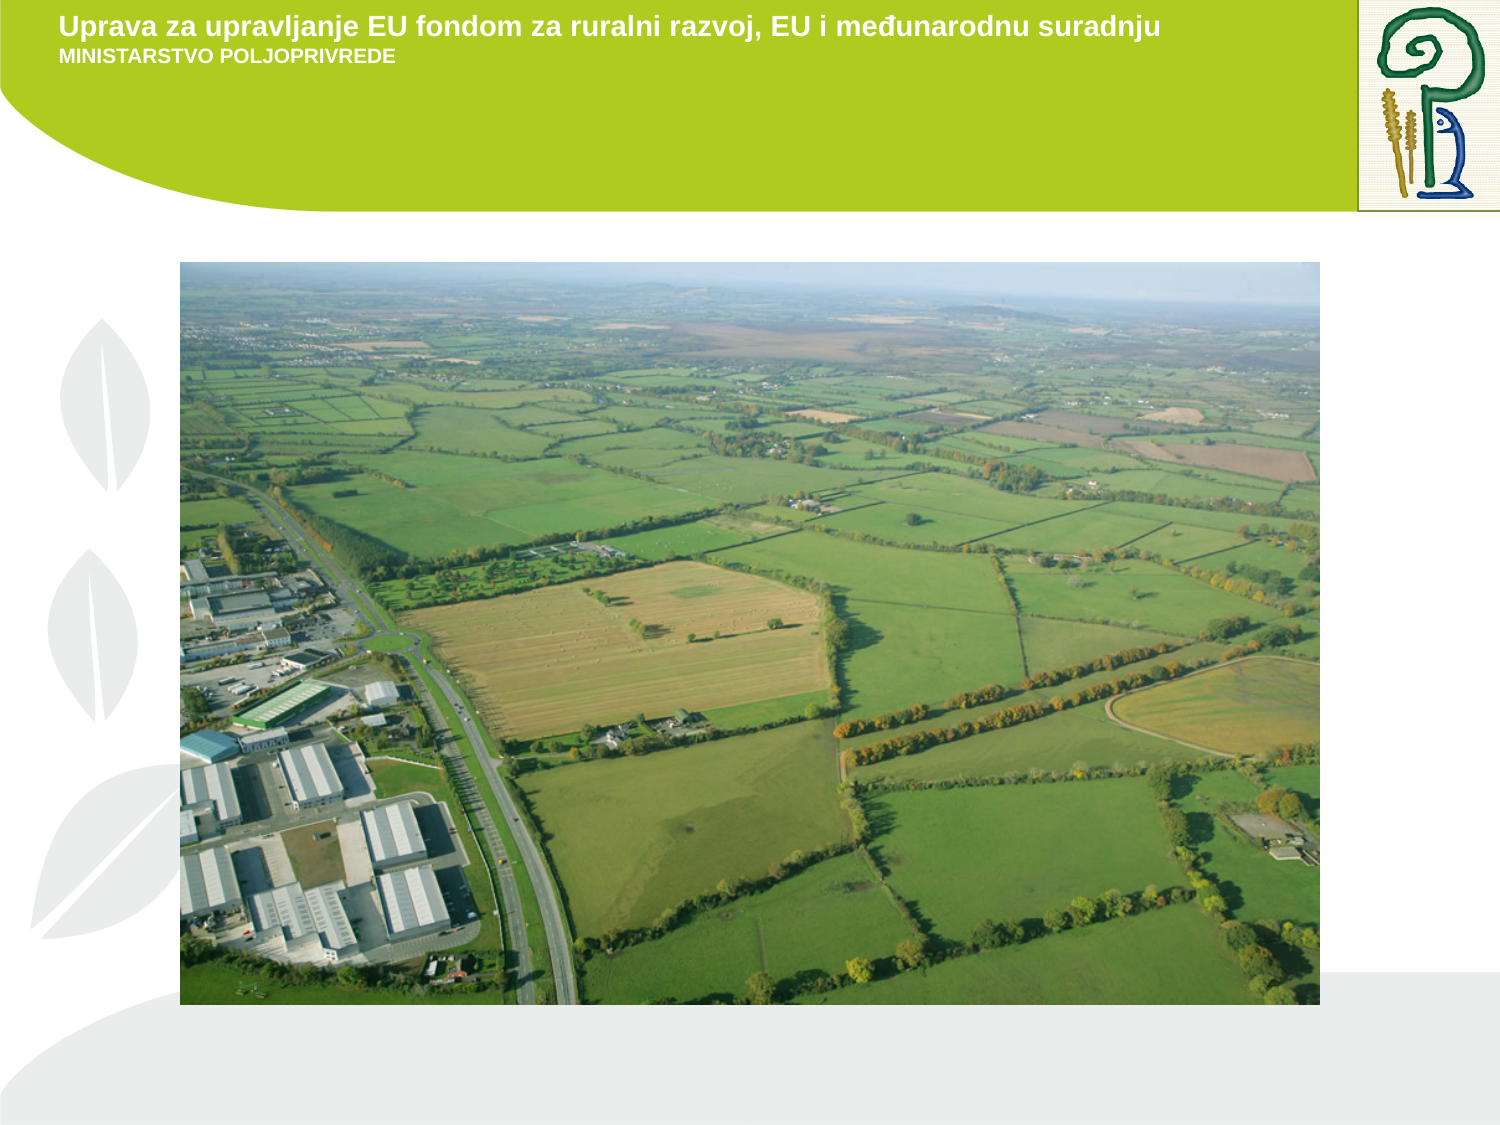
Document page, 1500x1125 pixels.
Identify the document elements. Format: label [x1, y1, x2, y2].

picture [0, 0, 1500, 1125]
picture [1359, 0, 1500, 210]
list [180, 262, 1320, 1006]
